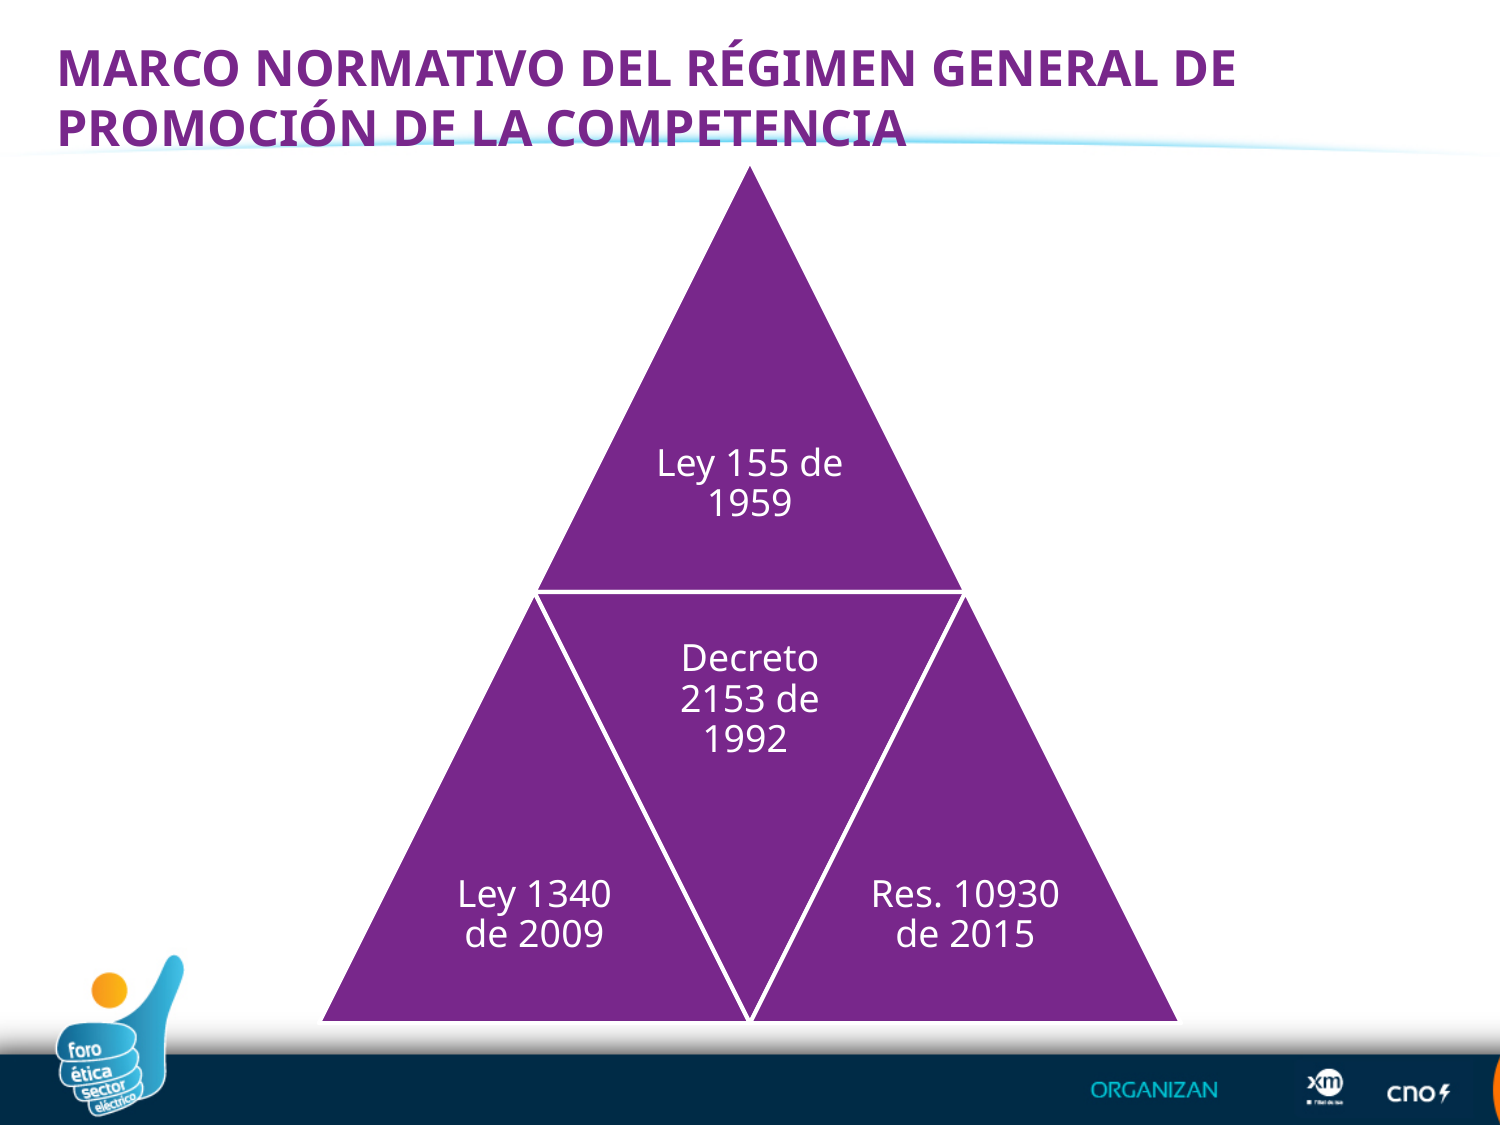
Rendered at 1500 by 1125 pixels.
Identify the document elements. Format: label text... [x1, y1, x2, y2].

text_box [40, 160, 1460, 1024]
text_box MARCO NORMATIVO DEL RÉGIMEN GENERAL DE PROMOCIÓN DE LA COMPETENCIA [41, 30, 1459, 159]
picture [0, 0, 1500, 1125]
